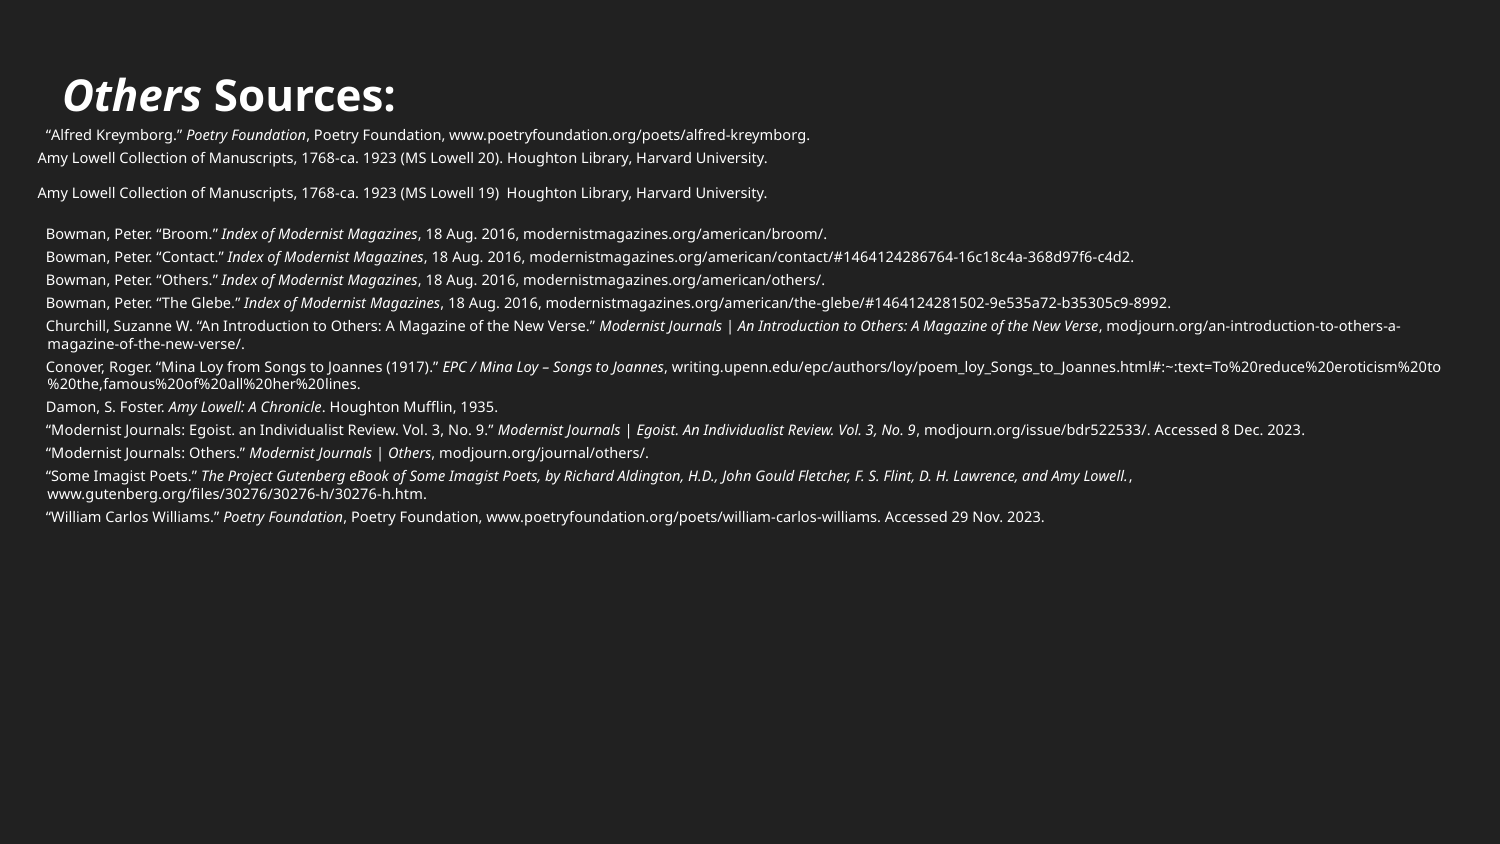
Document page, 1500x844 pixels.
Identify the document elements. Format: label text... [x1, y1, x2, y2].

list Others Sources: “Alfred Kreymborg.” Poetry Foundation, Poetry Foundation, www.poetryfoundation.org/poets/alfred-kreymborg. Amy Lowell Collection of Manuscripts, 1768-ca. 1923 (MS Lowell 20). Houghton Library, Harvard University. Amy Lowell Collection of Manuscripts, 1768-ca. 1923 (MS Lowell 19) Houghton Library, Harvard University. Bowman, Peter. “Broom.” Index of Modernist Magazines, 18 Aug. 2016, modernistmagazines.org/american/broom/. Bowman, Peter. “Contact.” Index of Modernist Magazines, 18 Aug. 2016, modernistmagazines.org/american/contact/#1464124286764-16c18c4a-368d97f6-c4d2. Bowman, Peter. “Others.” Index of Modernist Magazines, 18 Aug. 2016, modernistmagazines.org/american/others/. Bowman, Peter. “The Glebe.” Index of Modernist Magazines, 18 Aug. 2016, modernistmagazines.org/american/the-glebe/#1464124281502-9e535a72-b35305c9-8992. Churchill, Suzanne W. “An Introduction to Others: A Magazine of the New Verse.” Modernist Journals | An Introduction to Others: A Magazine of the New Verse, modjourn.org/an-introduction-to-others-a-magazine-of-the-new-verse/. Conover, Roger. “Mina Loy from Songs to Joannes (1917).” EPC / Mina Loy – Songs to Joannes, writing.upenn.edu/epc/authors/loy/poem_loy_Songs_to_Joannes.html#:~:text=To%20reduce%20eroticism%20to%20the,famous%20of%20all%20her%20lines. Damon, S. Foster. Amy Lowell: A Chronicle. Houghton Mufflin, 1935. “Modernist Journals: Egoist. an Individualist Review. Vol. 3, No. 9.” Modernist Journals | Egoist. An Individualist Review. Vol. 3, No. 9, modjourn.org/issue/bdr522533/. Accessed 8 Dec. 2023. “Modernist Journals: Others.” Modernist Journals | Others, modjourn.org/journal/others/. “Some Imagist Poets.” The Project Gutenberg eBook of Some Imagist Poets, by Richard Aldington, H.D., John Gould Fletcher, F. S. Flint, D. H. Lawrence, and Amy Lowell., www.gutenberg.org/files/30276/30276-h/30276-h.htm. “William Carlos Williams.” Poetry Foundation, Poetry Foundation, www.poetryfoundation.org/poets/william-carlos-williams. Accessed 29 Nov. 2023. [0, 0, 1482, 561]
